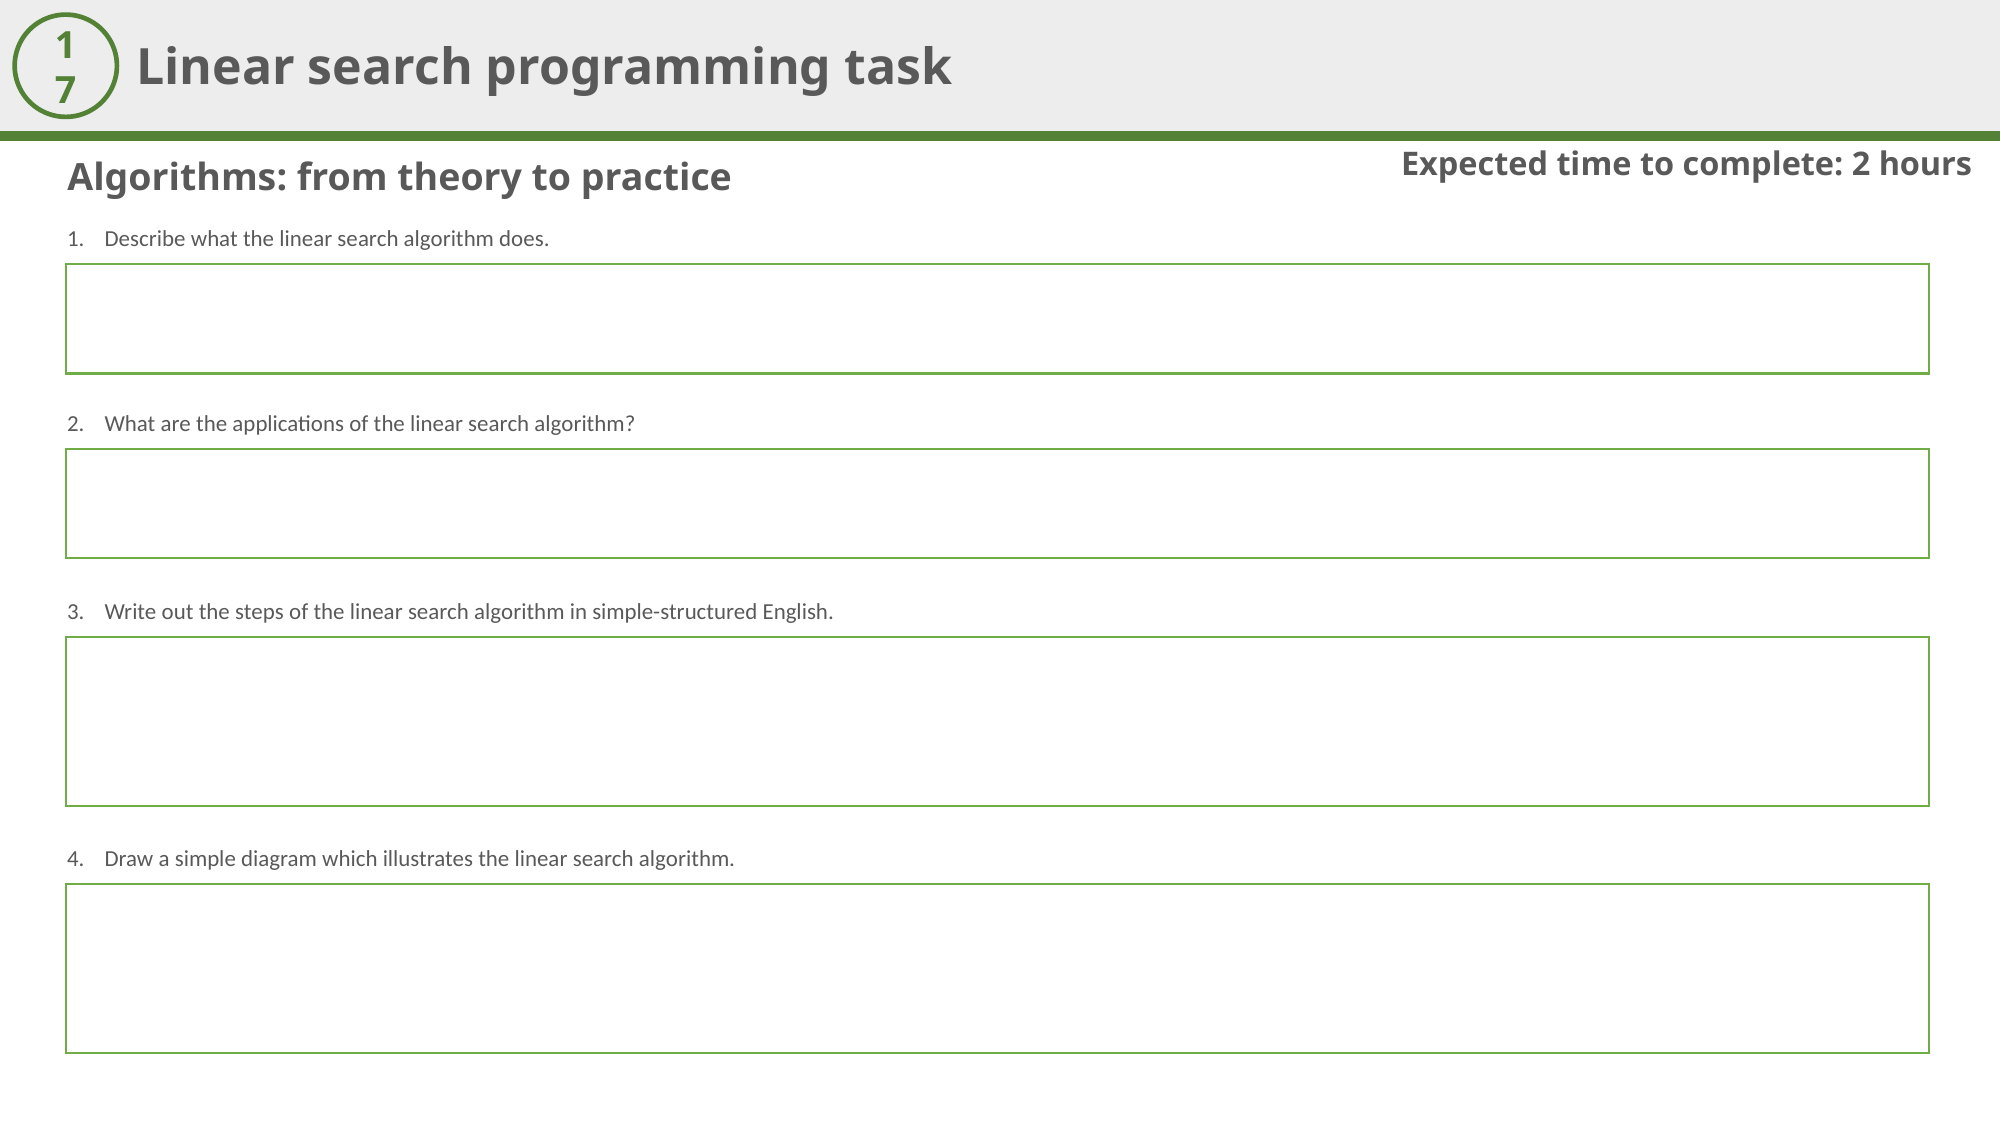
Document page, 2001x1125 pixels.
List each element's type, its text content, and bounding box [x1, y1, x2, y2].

text_box Write out the steps of the linear search algorithm in simple-structured English. [52, 589, 1053, 632]
text_box [65, 636, 1930, 807]
text_box Expected time to complete: 2 hours [1386, 139, 2000, 200]
text_box [65, 448, 1930, 559]
text_box Draw a simple diagram which illustrates the linear search algorithm. [52, 836, 1053, 879]
text_box Describe what the linear search algorithm does. [52, 216, 1053, 259]
text_box What are the applications of the linear search algorithm? [52, 400, 1053, 444]
text_box [65, 263, 1930, 375]
text_box 17 [13, 13, 118, 118]
text_box [65, 883, 1930, 1054]
text_box Linear search programming task [121, 13, 1669, 123]
text_box Algorithms: from theory to practice [52, 148, 1317, 209]
